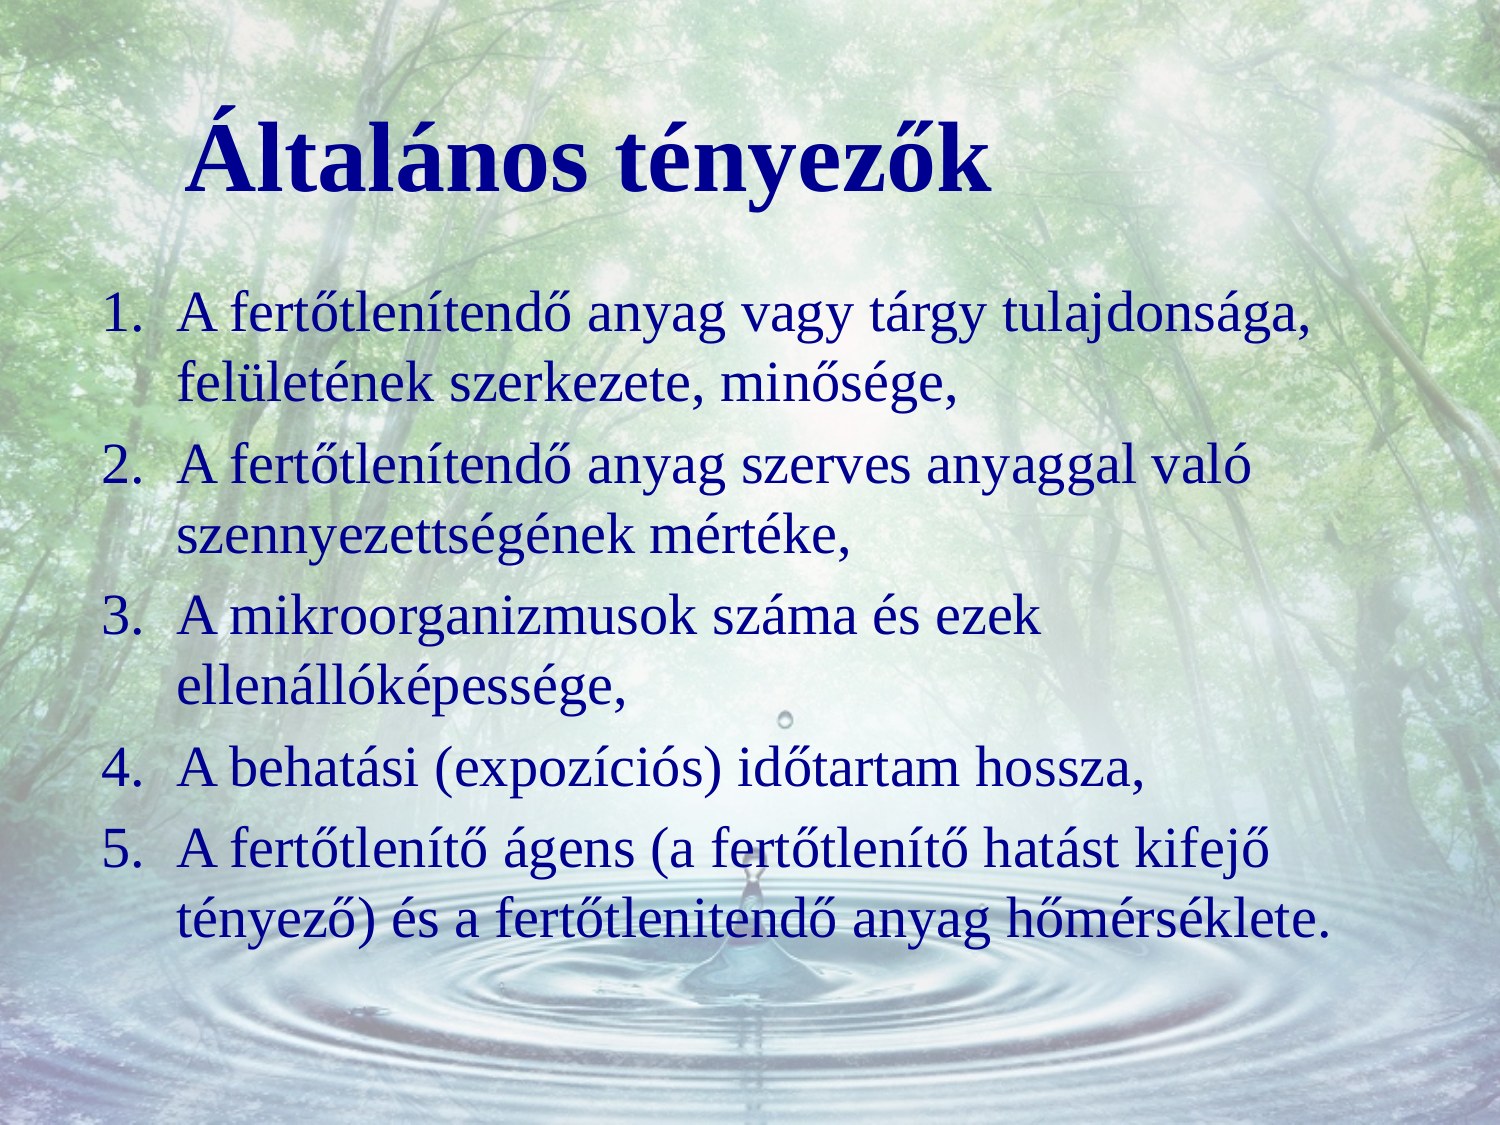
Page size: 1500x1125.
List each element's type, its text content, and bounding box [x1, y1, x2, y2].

list A fertőtlenítendő anyag vagy tárgy tulajdonsága, felületének szerkezete, minősége, A fertőtlenítendő anyag szerves anyaggal való szennyezettségének mértéke, A mikroorganizmusok száma és ezek ellenállóképessége, A behatási (expozíciós) időtartam hossza, A fertőtlenítő ágens (a fertőtlenítő hatást kifejő tényező) és a fertőtlenitendő anyag hőmérséklete. [78, 266, 1380, 1061]
title Általános tényezők [169, 78, 1238, 225]
